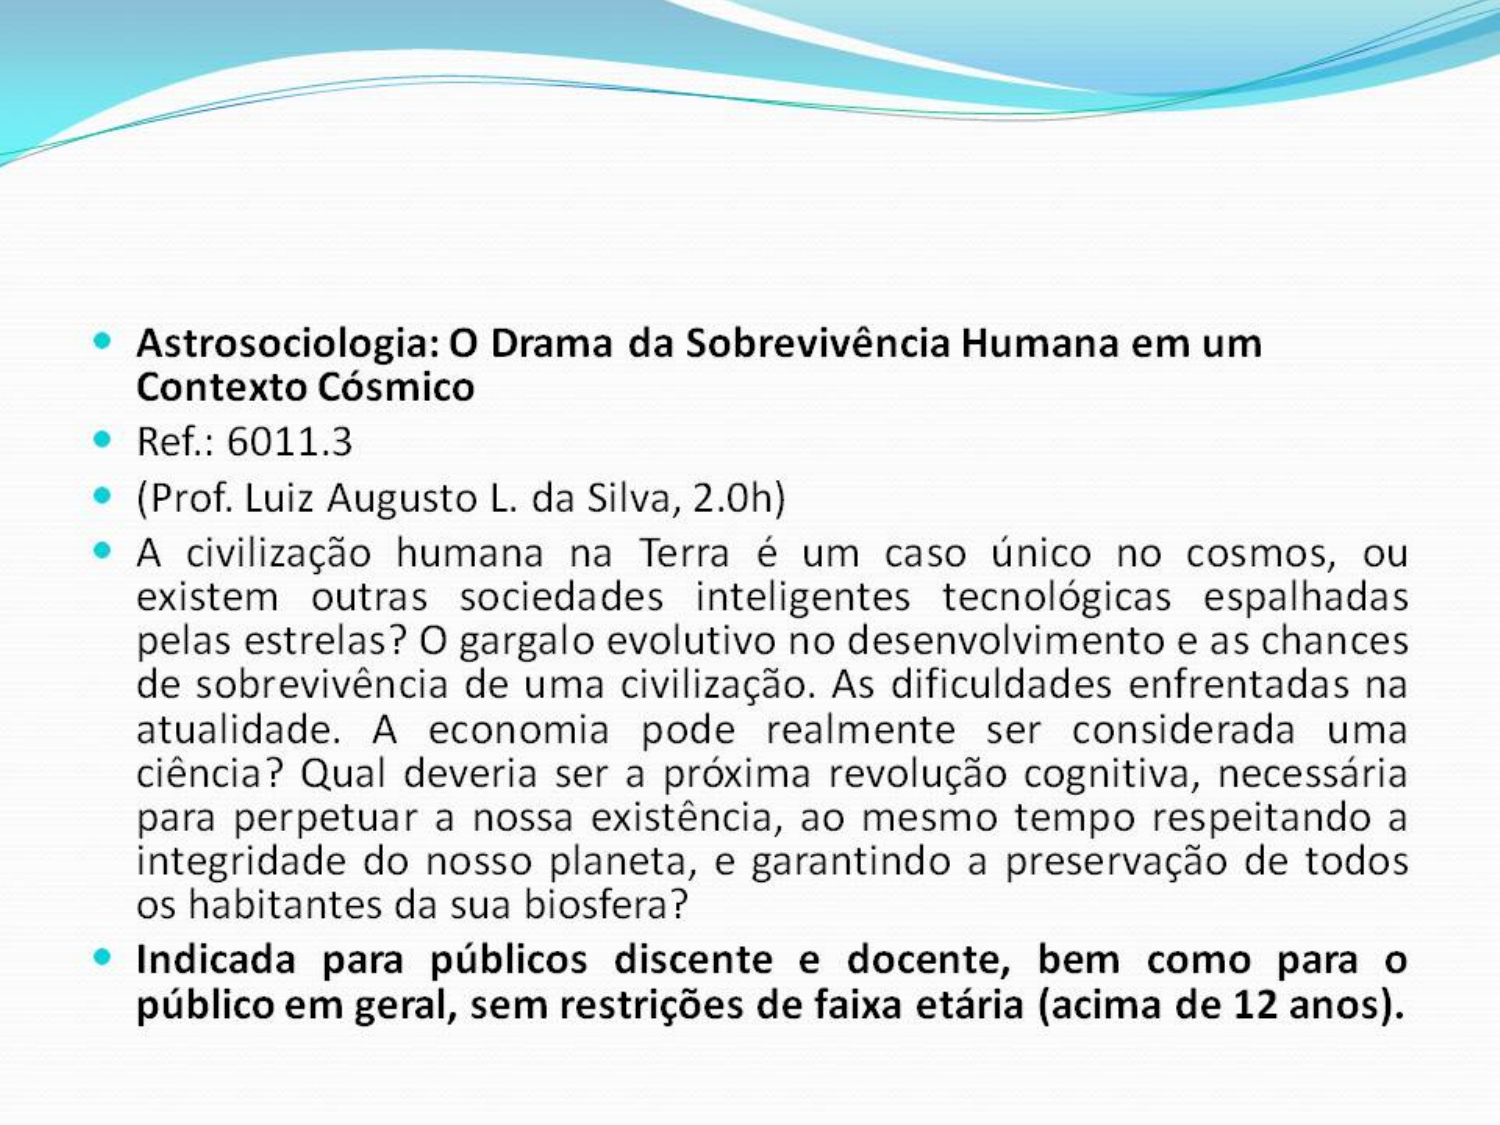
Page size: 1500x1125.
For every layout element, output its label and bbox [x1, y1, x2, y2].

list [0, 0, 1500, 1125]
